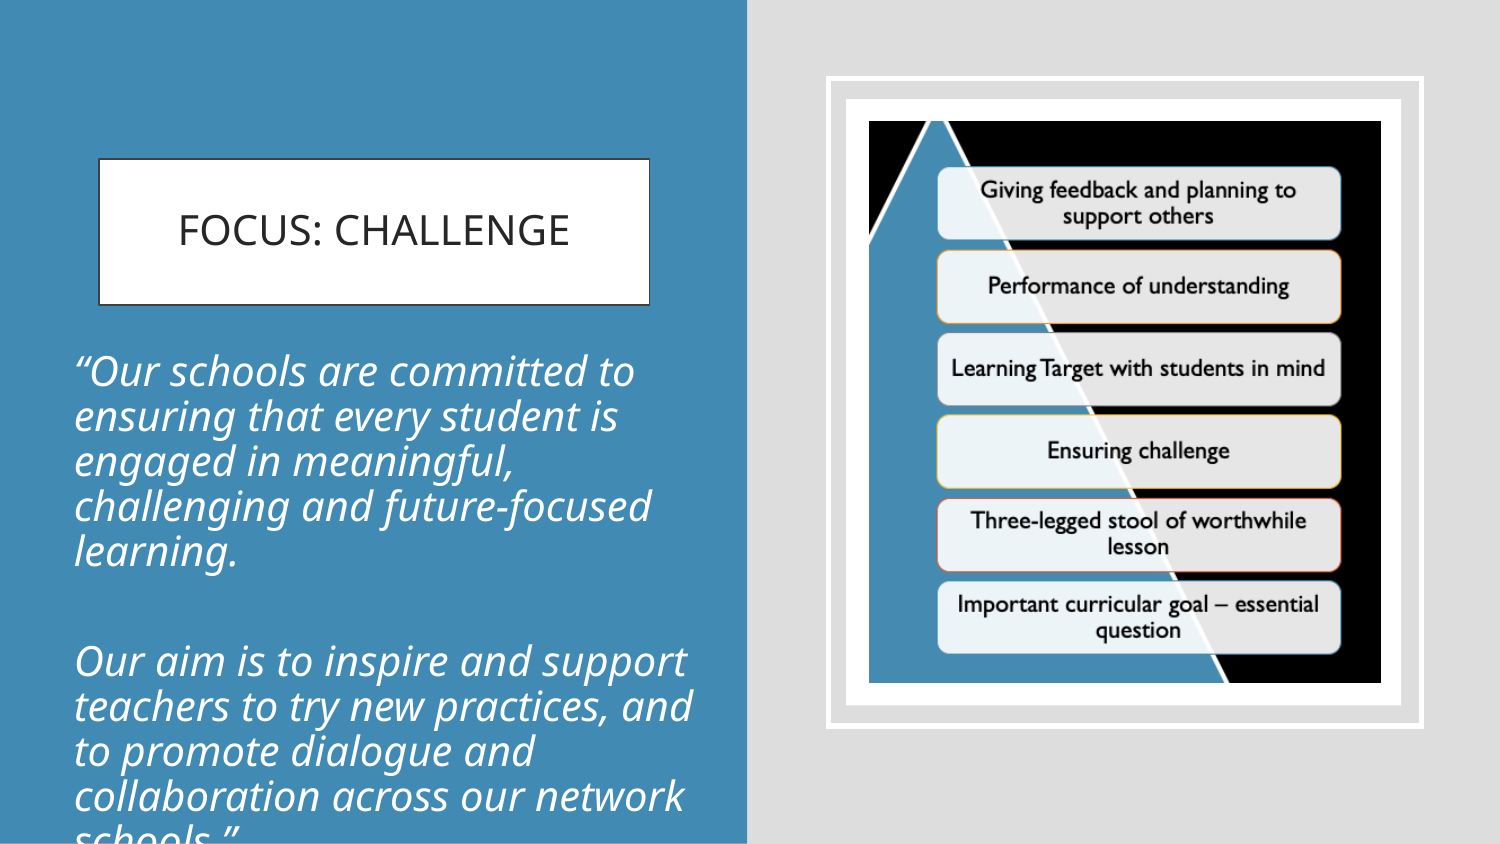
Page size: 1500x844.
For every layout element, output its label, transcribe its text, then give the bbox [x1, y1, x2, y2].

text_box [0, 0, 748, 844]
text_box [828, 78, 1422, 727]
title FOCUS: CHALLENGE [96, 156, 652, 308]
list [868, 121, 1382, 684]
text_box [846, 99, 1402, 706]
text_box “Our schools are committed to ensuring that every student is engaged in meaningful, challenging and future-focused learning. Our aim is to inspire and support teachers to try new practices, and to promote dialogue and collaboration across our network schools.” [58, 342, 714, 769]
